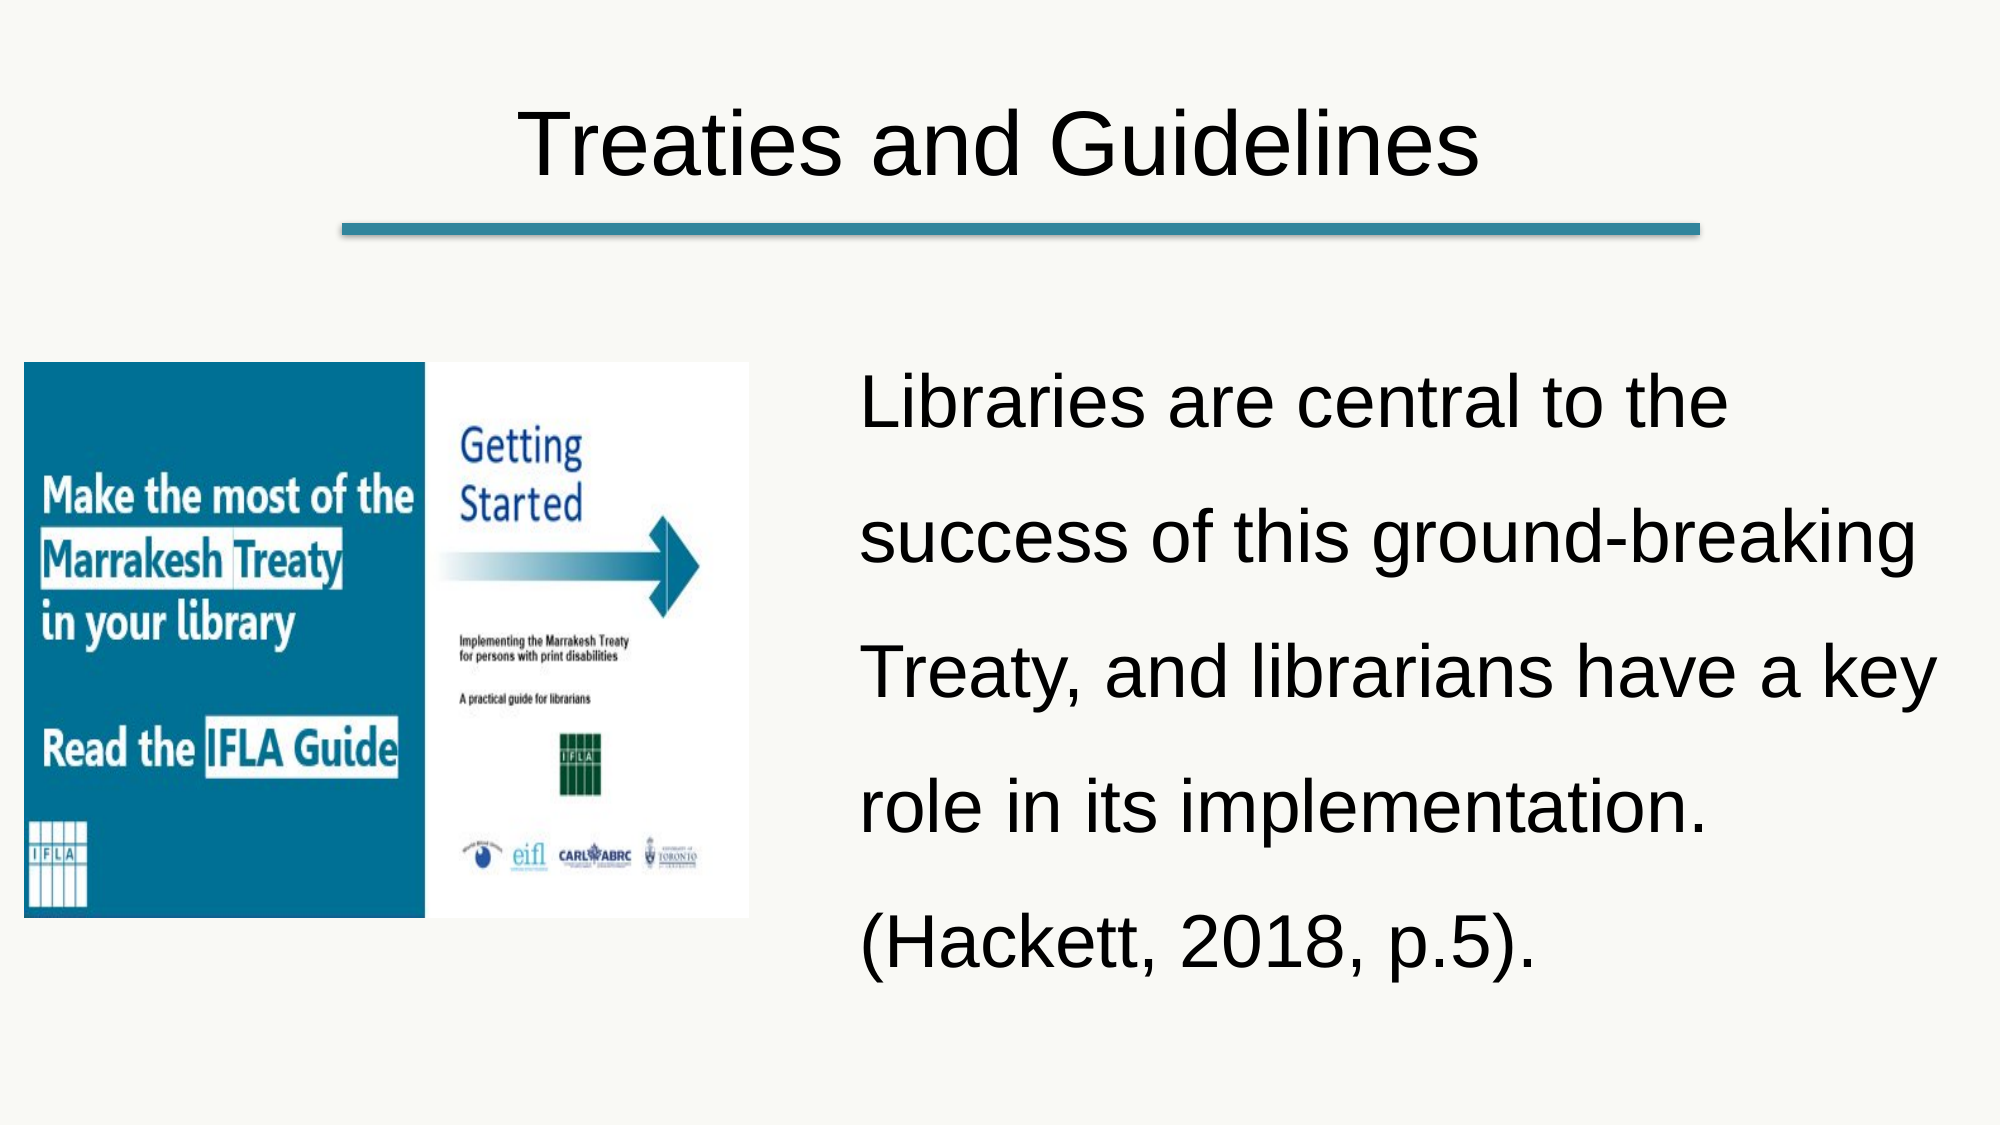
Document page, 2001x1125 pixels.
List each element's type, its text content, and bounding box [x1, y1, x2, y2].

picture [41, 597, 75, 641]
picture [310, 469, 348, 515]
picture [44, 470, 136, 521]
picture [85, 610, 166, 654]
picture [203, 713, 399, 780]
picture [44, 724, 128, 768]
picture [93, 914, 102, 919]
picture [39, 522, 344, 594]
picture [138, 723, 197, 771]
picture [357, 467, 415, 516]
picture [144, 470, 206, 516]
picture [178, 596, 297, 655]
title Treaties and Guidelines [99, 45, 1900, 233]
text_box Libraries are central to the success of this ground-breaking Treaty, and librarians have a key role in its implementation. (Hackett, 2018, p.5). [844, 300, 2000, 991]
picture [213, 477, 301, 517]
picture [28, 820, 88, 908]
picture [423, 362, 749, 919]
picture [23, 911, 86, 919]
picture [106, 915, 417, 919]
